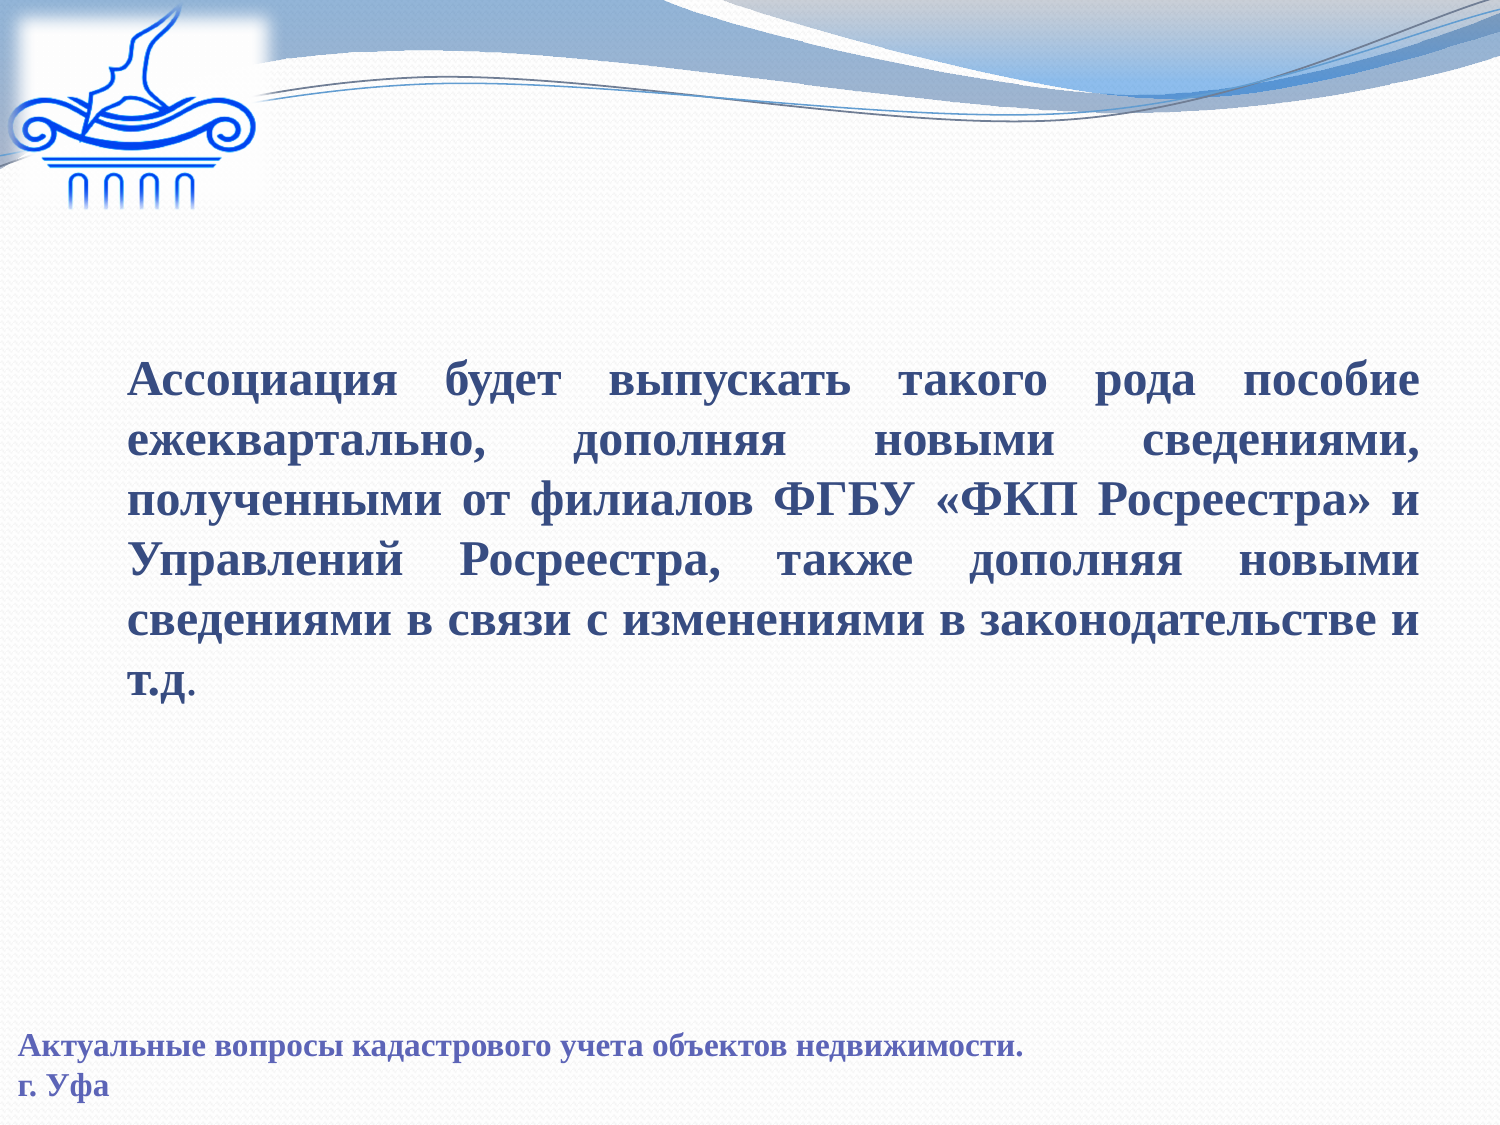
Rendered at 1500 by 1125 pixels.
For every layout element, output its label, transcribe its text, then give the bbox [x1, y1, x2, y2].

picture [0, 0, 286, 221]
footer Актуальные вопросы кадастрового учета объектов недвижимости. г. Уфа [17, 952, 1436, 1103]
text_box Ассоциация будет выпускать такого рода пособие ежеквартально, дополняя новыми сведениями, полученными от филиалов ФГБУ «ФКП Росреестра» и Управлений Росреестра, также дополняя новыми сведениями в связи с изменениями в законодательстве и т.д. [112, 338, 1435, 713]
